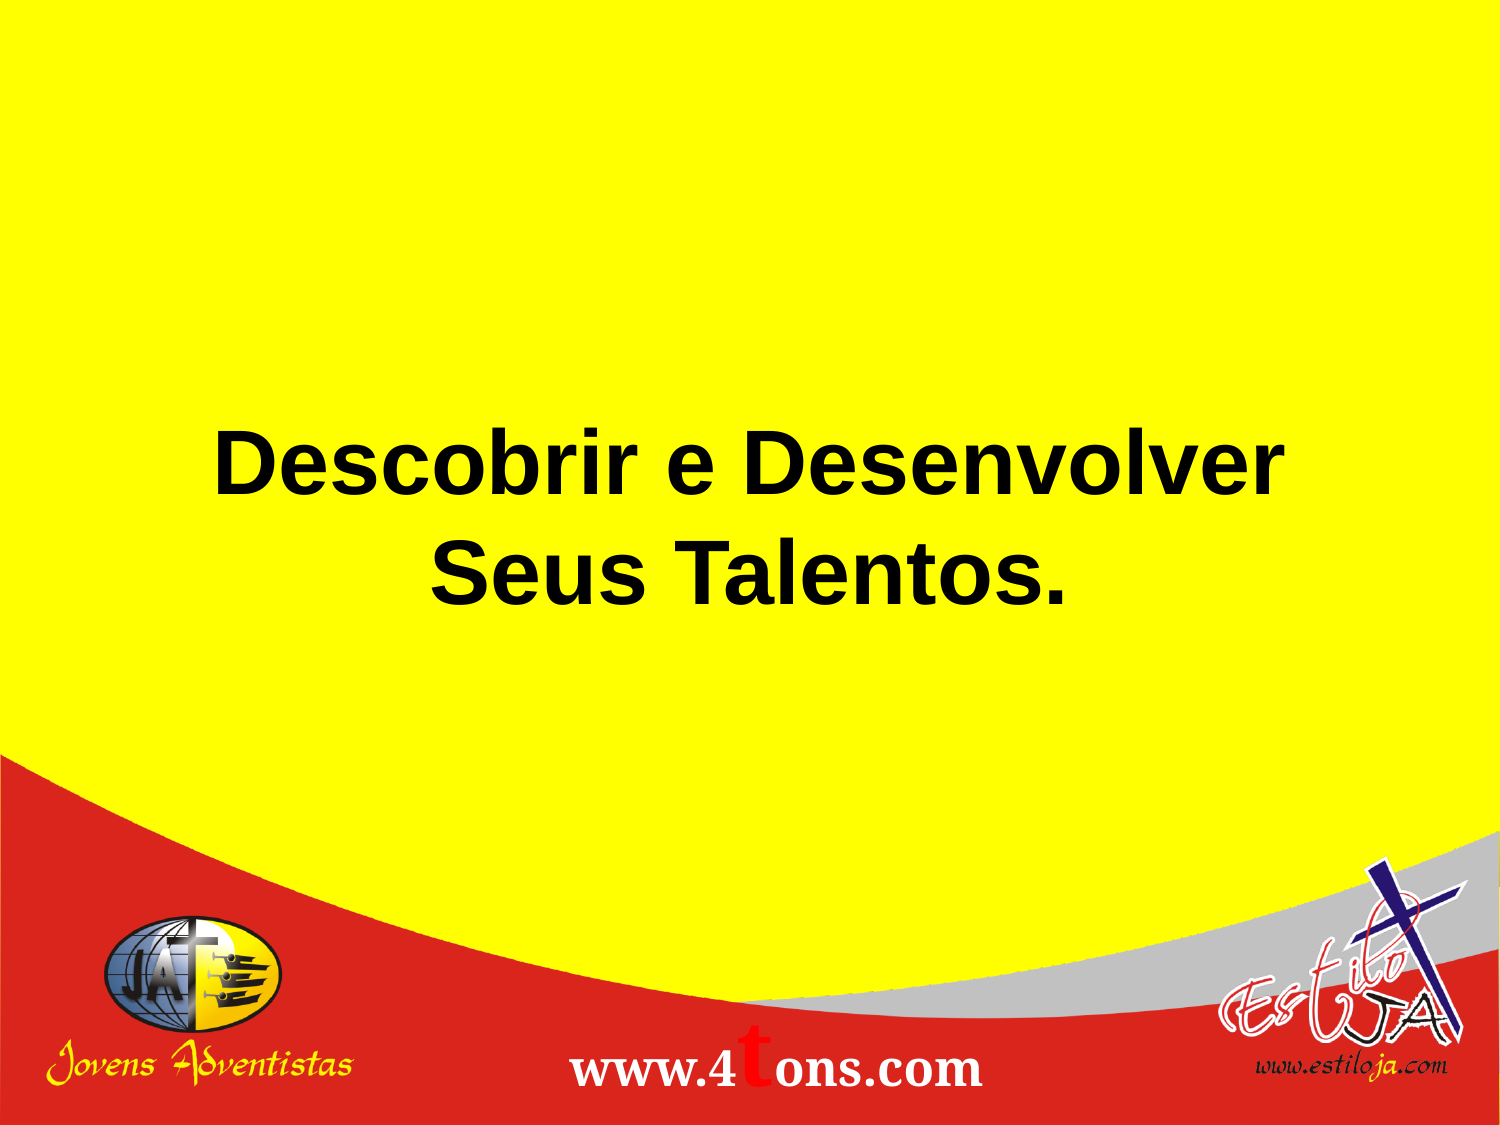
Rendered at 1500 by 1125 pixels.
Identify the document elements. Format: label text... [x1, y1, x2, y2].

title Descobrir e Desenvolver Seus Talentos. [112, 262, 1388, 752]
picture [0, 754, 1500, 1125]
